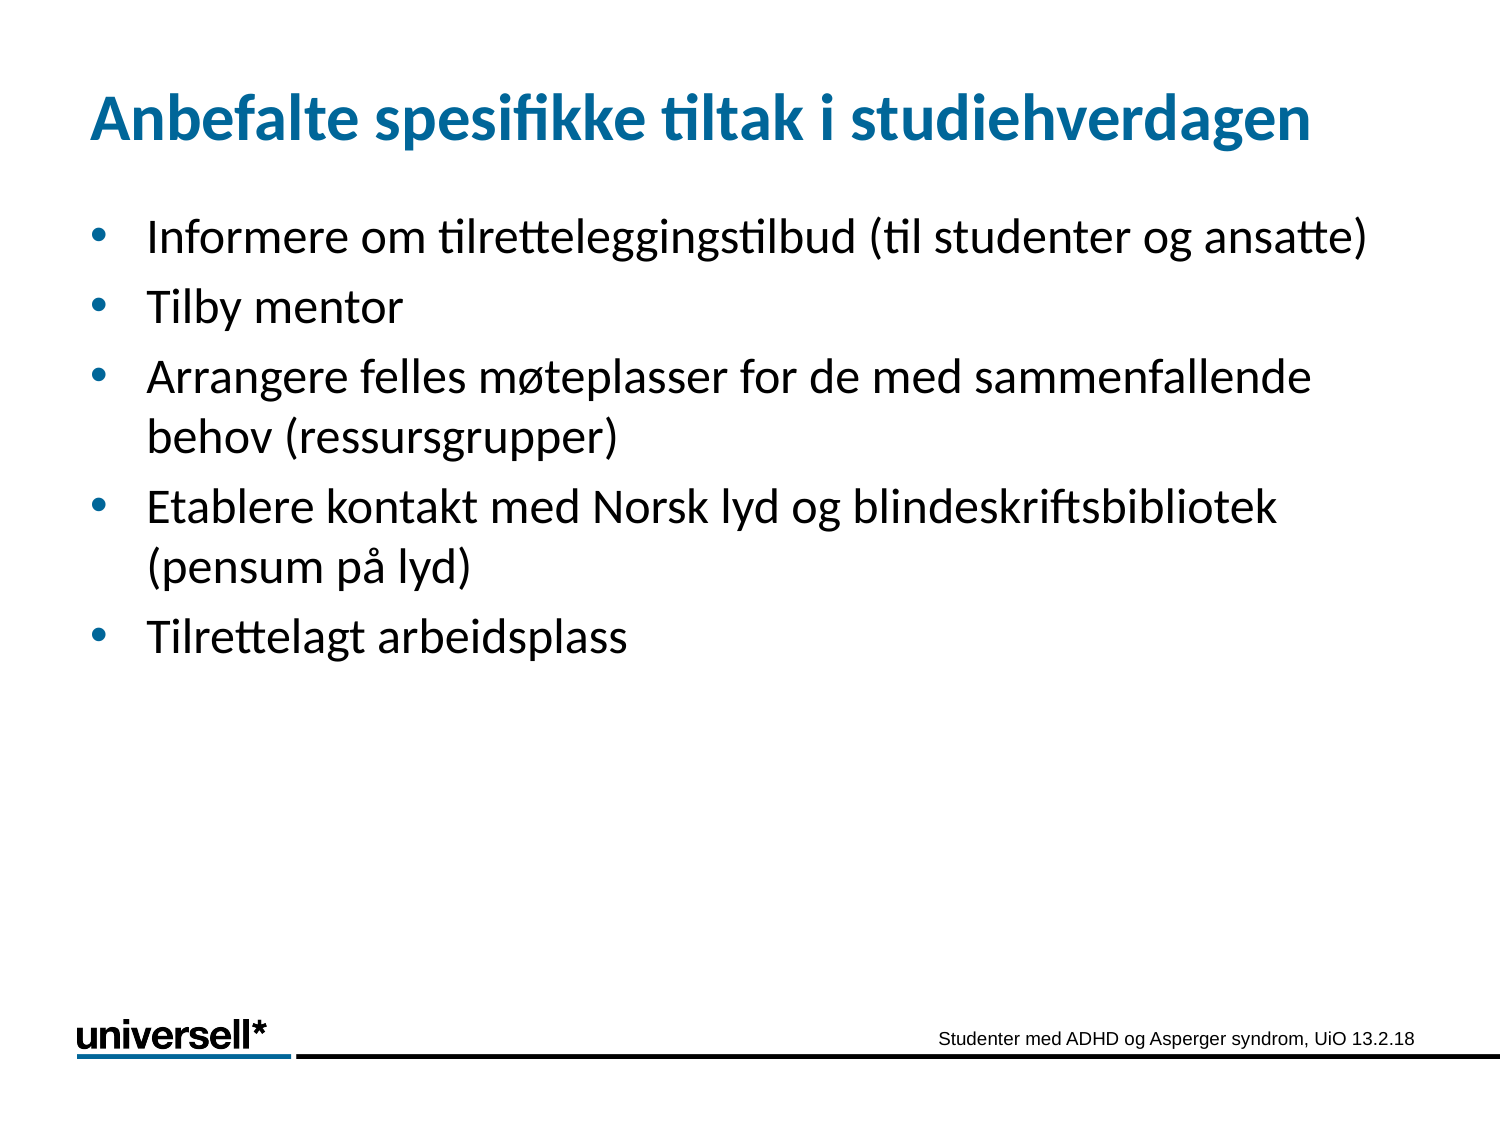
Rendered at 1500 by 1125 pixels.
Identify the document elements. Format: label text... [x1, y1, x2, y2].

title Anbefalte spesifikke tiltak i studiehverdagen [75, 45, 1425, 161]
list Informere om tilretteleggingstilbud (til studenter og ansatte) Tilby mentor Arrangere felles møteplasser for de med sammenfallende behov (ressursgrupper) Etablere kontakt med Norsk lyd og blindeskriftsbibliotek (pensum på lyd) Tilrettelagt arbeidsplass [75, 196, 1425, 1005]
picture [77, 1019, 575, 1059]
picture [1430, 1019, 1500, 1059]
footer Studenter med ADHD og Asperger syndrom, UiO 13.2.18 [575, 1007, 1430, 1068]
